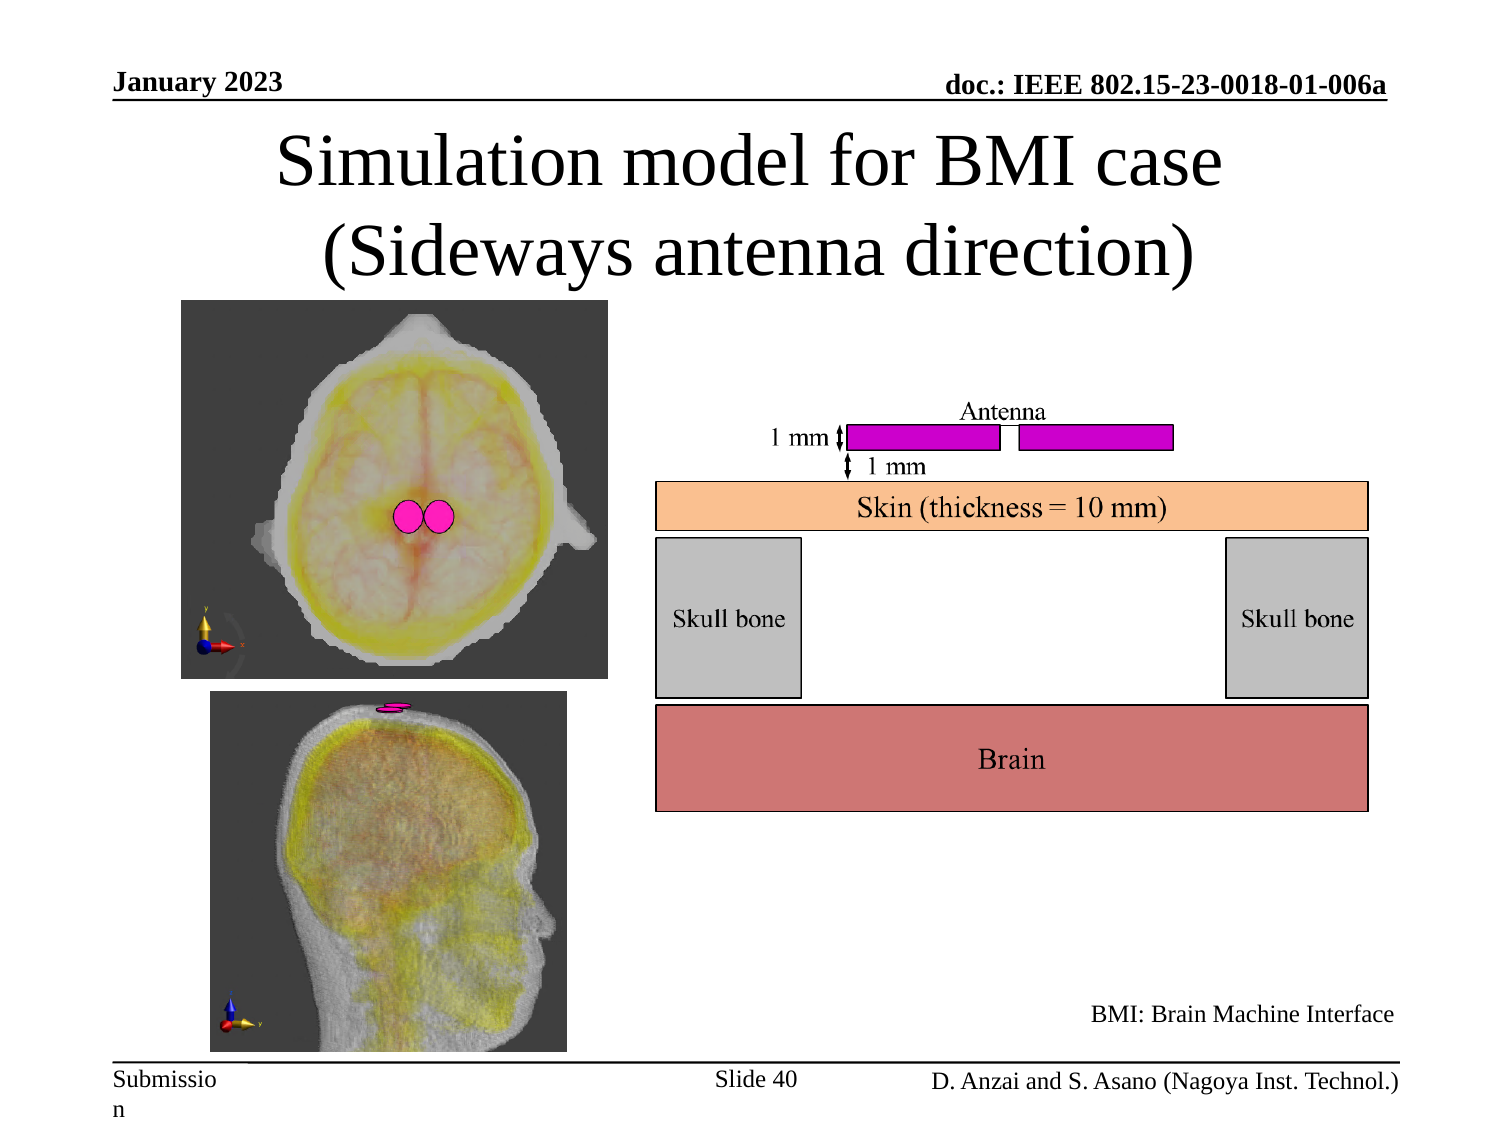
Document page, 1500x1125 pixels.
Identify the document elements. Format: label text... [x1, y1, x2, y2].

text_box BMI: Brain Machine Interface [1076, 989, 1410, 1035]
slide_number Slide 40 [712, 1062, 800, 1093]
picture [655, 385, 1370, 812]
title Simulation model for BMI case (Sideways antenna direction) [112, 112, 1388, 288]
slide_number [112, 62, 375, 98]
picture [210, 691, 567, 1052]
picture [181, 300, 608, 679]
